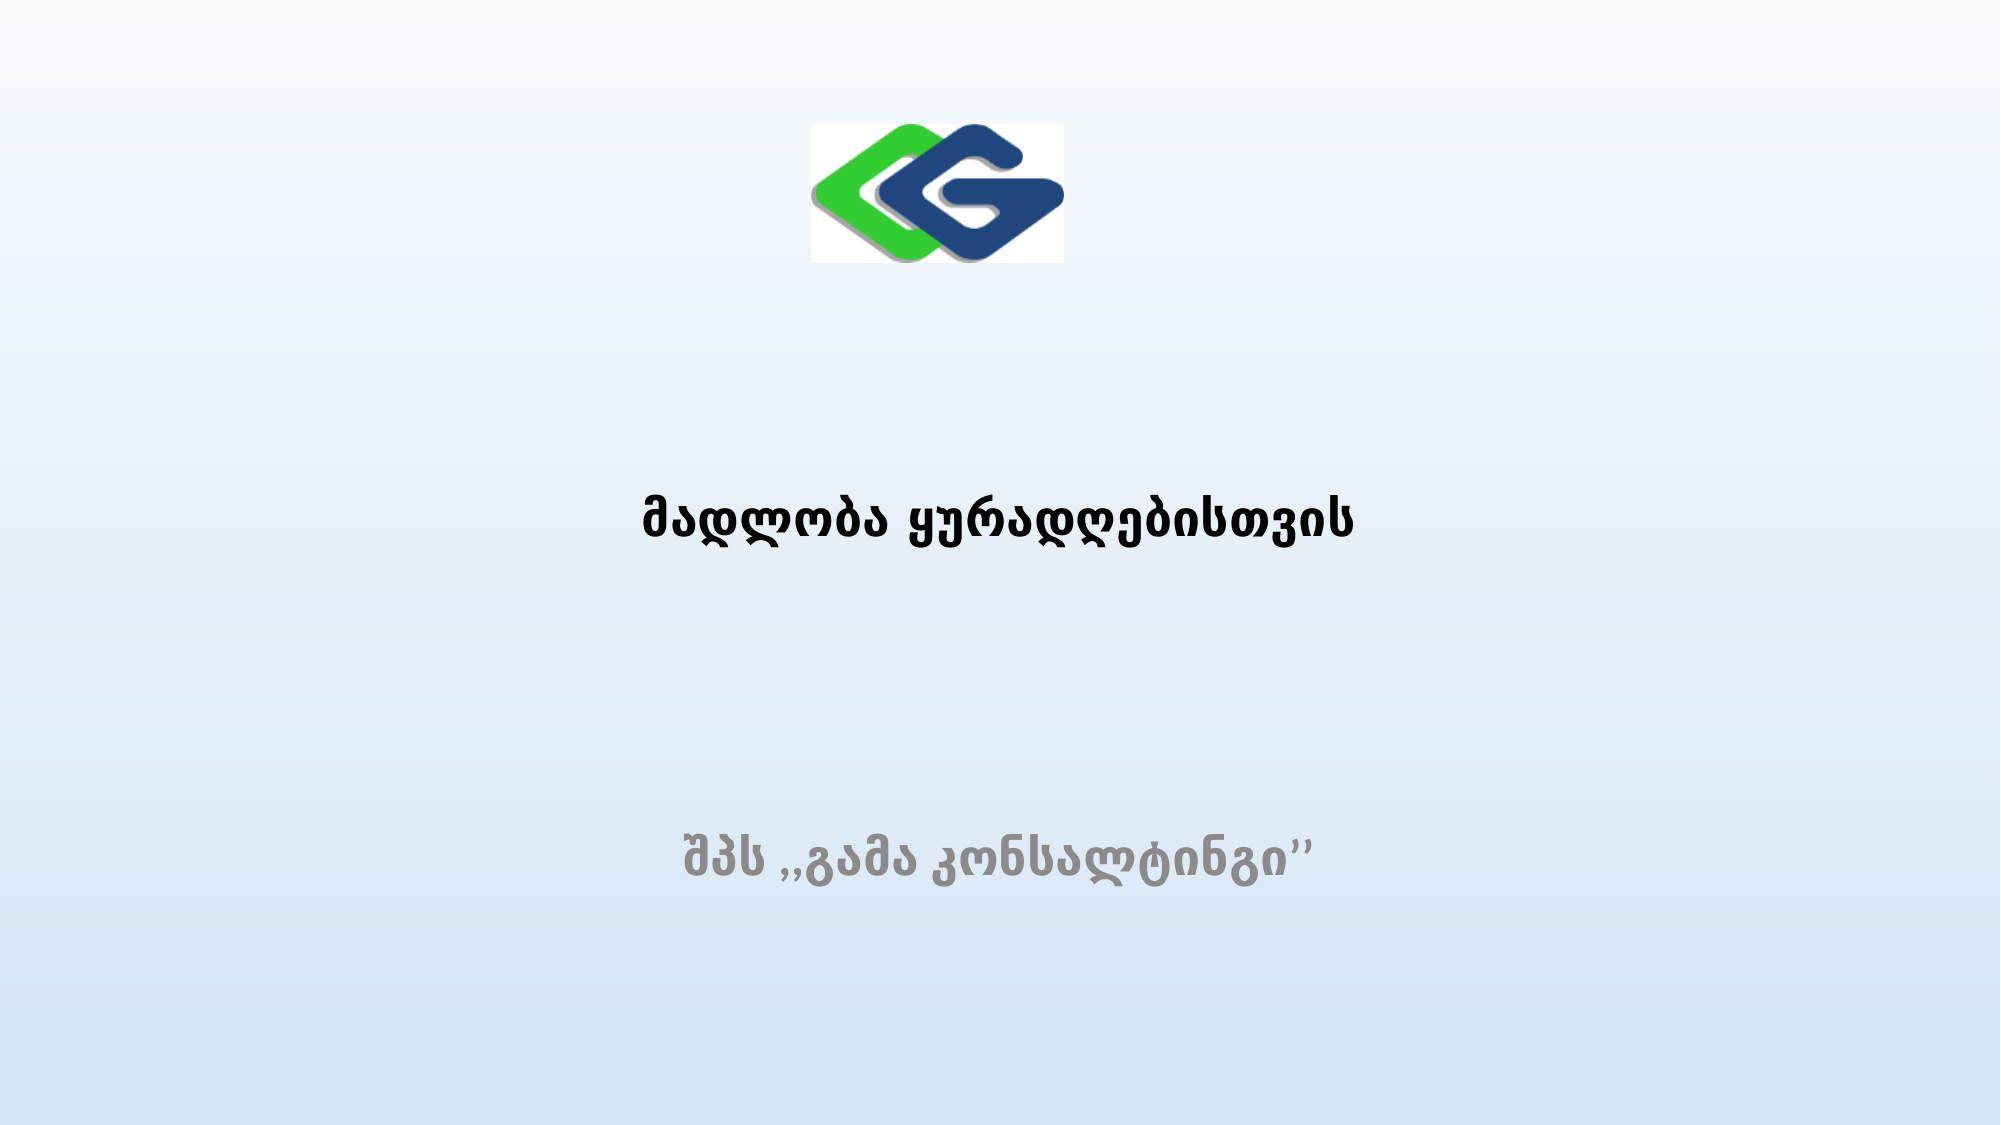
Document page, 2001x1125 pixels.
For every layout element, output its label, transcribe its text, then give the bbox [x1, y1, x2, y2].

picture [811, 124, 1064, 263]
title მადლობა ყურადღებისთვის [136, 280, 1862, 556]
list შპს ,,გამა კონსალტინგი’’ [136, 825, 1862, 999]
